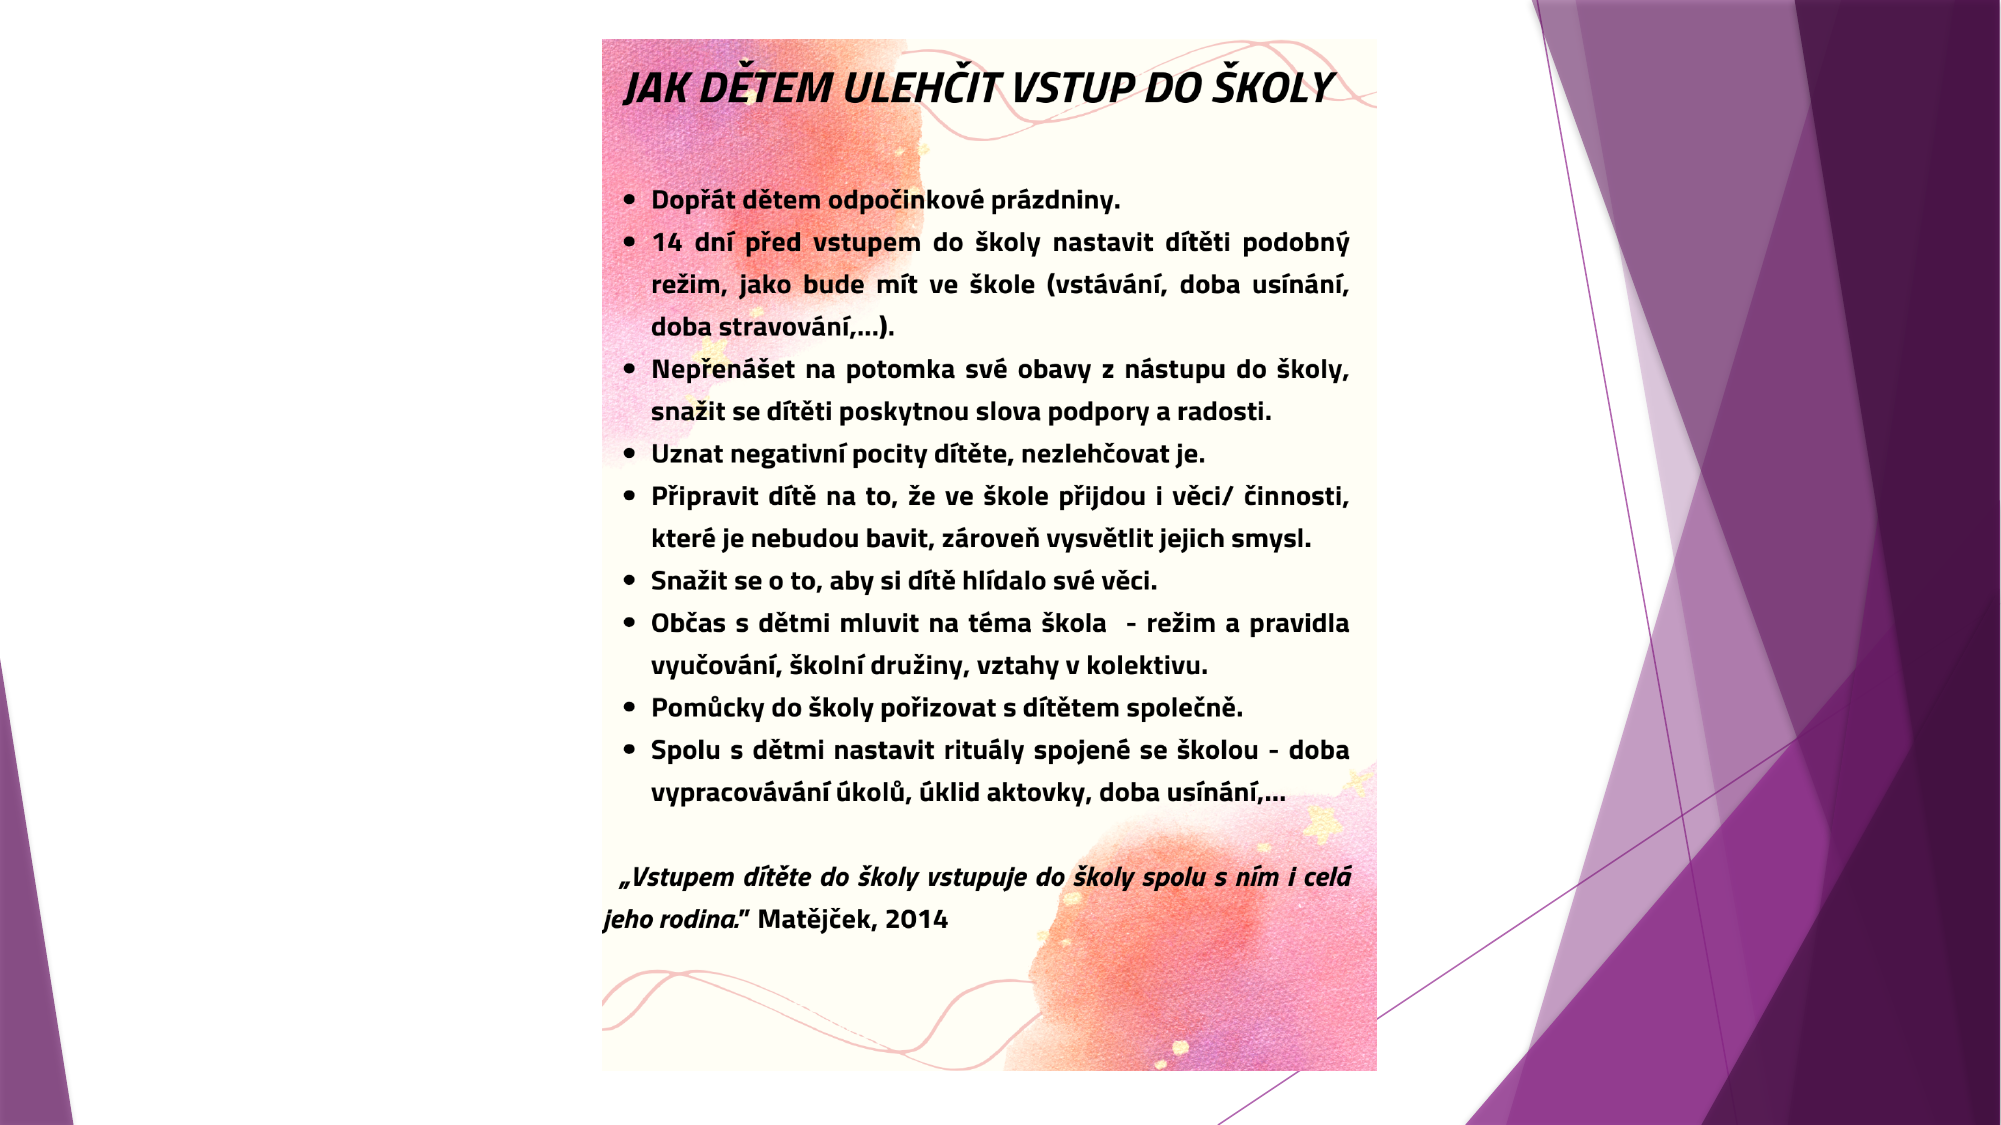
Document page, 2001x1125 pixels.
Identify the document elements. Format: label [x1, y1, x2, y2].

picture [602, 39, 1377, 1071]
